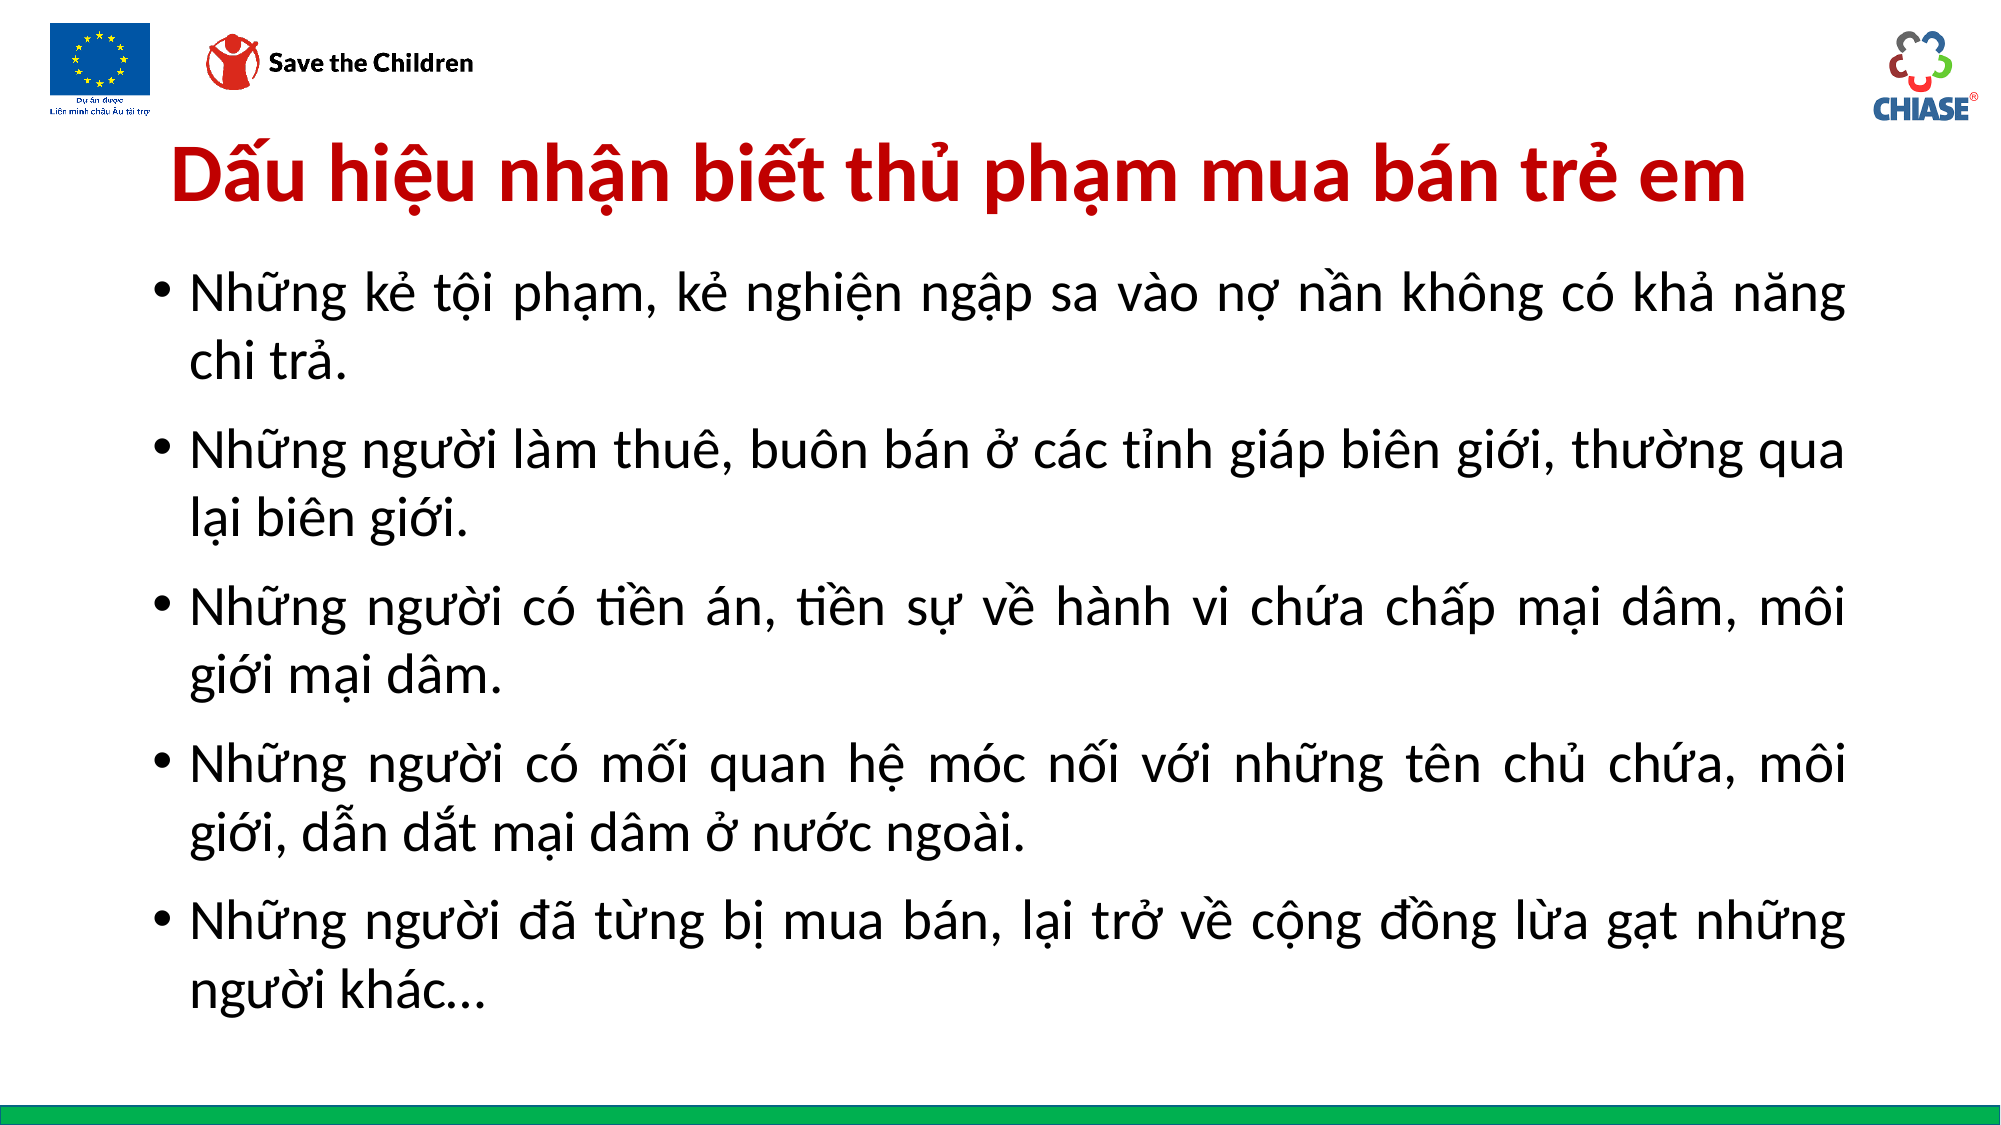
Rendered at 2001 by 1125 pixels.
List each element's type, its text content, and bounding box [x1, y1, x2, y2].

list Những kẻ tội phạm, kẻ nghiện ngập sa vào nợ nần không có khả năng chi trả. Những người làm thuê, buôn bán ở các tỉnh giáp biên giới, thường qua lại biên giới. Những người có tiền án, tiền sự về hành vi chứa chấp mại dâm, môi giới mại dâm. Những người có mối quan hệ móc nối với những tên chủ chứa, môi giới, dẫn dắt mại dâm ở nước ngoài. Những người đã từng bị mua bán, lại trở về cộng đồng lừa gạt những người khác… [137, 246, 1863, 1029]
picture [0, 18, 492, 130]
title Dấu hiệu nhận biết thủ phạm mua bán trẻ em [154, 66, 1880, 284]
picture [1845, 18, 1981, 124]
